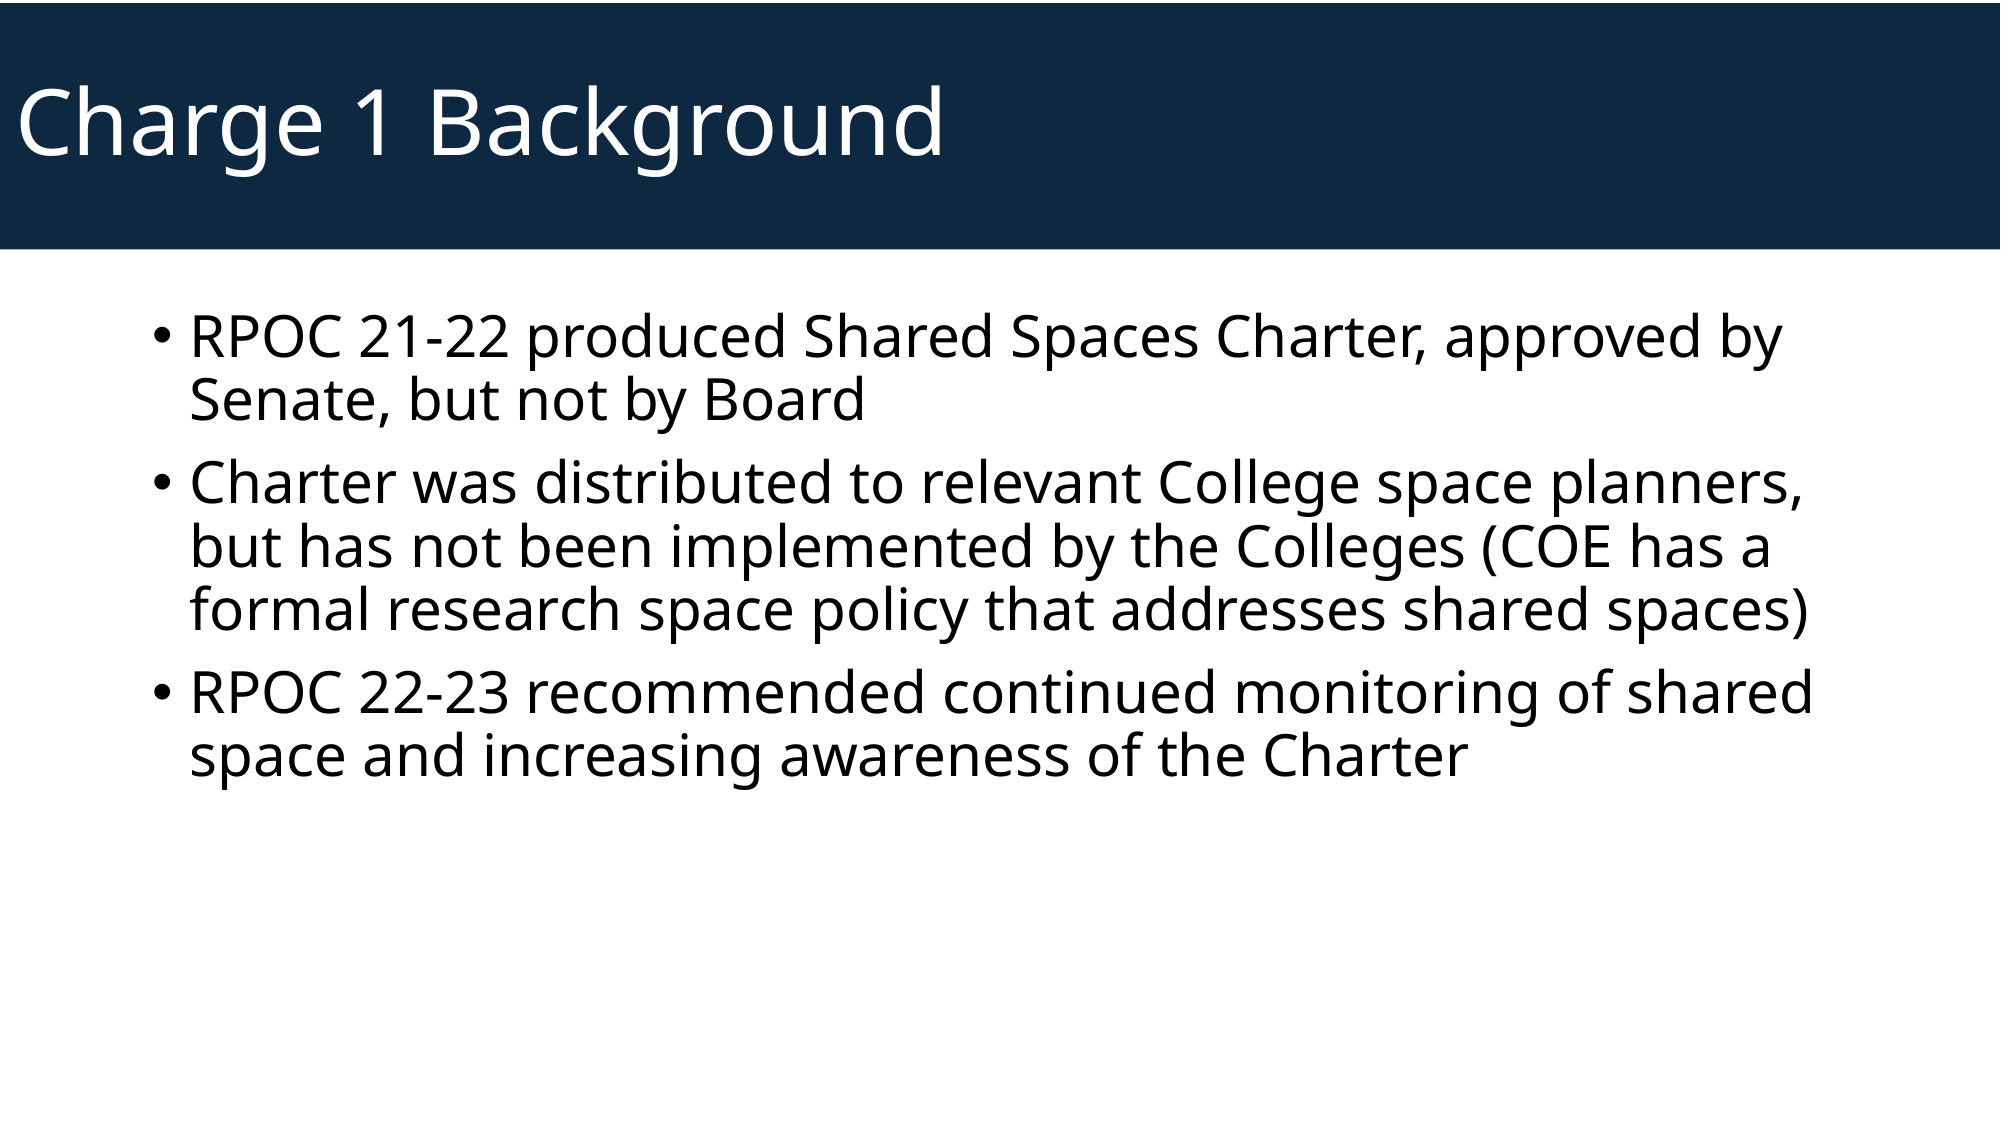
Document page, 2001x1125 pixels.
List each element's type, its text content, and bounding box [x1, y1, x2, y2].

title Charge 1 Background [0, 3, 2000, 250]
list RPOC 21-22 produced Shared Spaces Charter, approved by Senate, but not by Board Charter was distributed to relevant College space planners, but has not been implemented by the Colleges (COE has a formal research space policy that addresses shared spaces) RPOC 22-23 recommended continued monitoring of shared space and increasing awareness of the Charter [137, 299, 1863, 1014]
